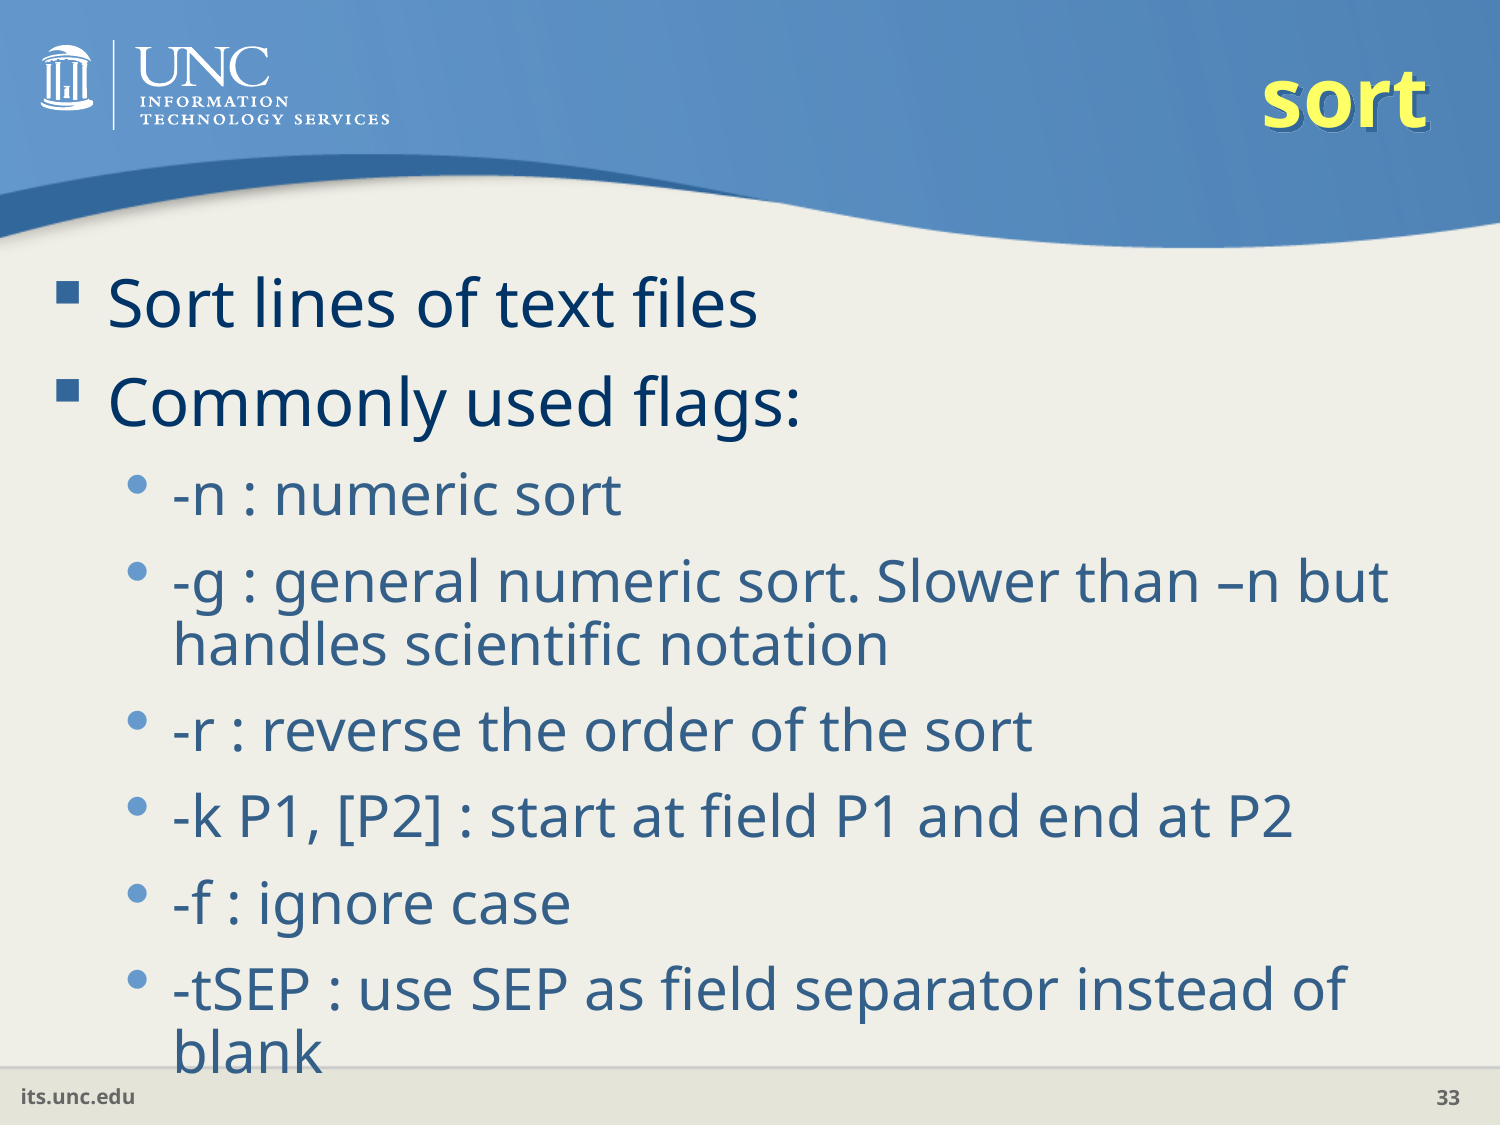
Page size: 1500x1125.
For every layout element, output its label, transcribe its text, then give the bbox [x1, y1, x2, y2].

list Sort lines of text files Commonly used flags: -n : numeric sort -g : general numeric sort. Slower than –n but handles scientific notation -r : reverse the order of the sort -k P1, [P2] : start at field P1 and end at P2 -f : ignore case -tSEP : use SEP as field separator instead of blank [35, 262, 1500, 1091]
picture [0, 0, 1500, 1125]
title sort [368, 7, 1444, 196]
